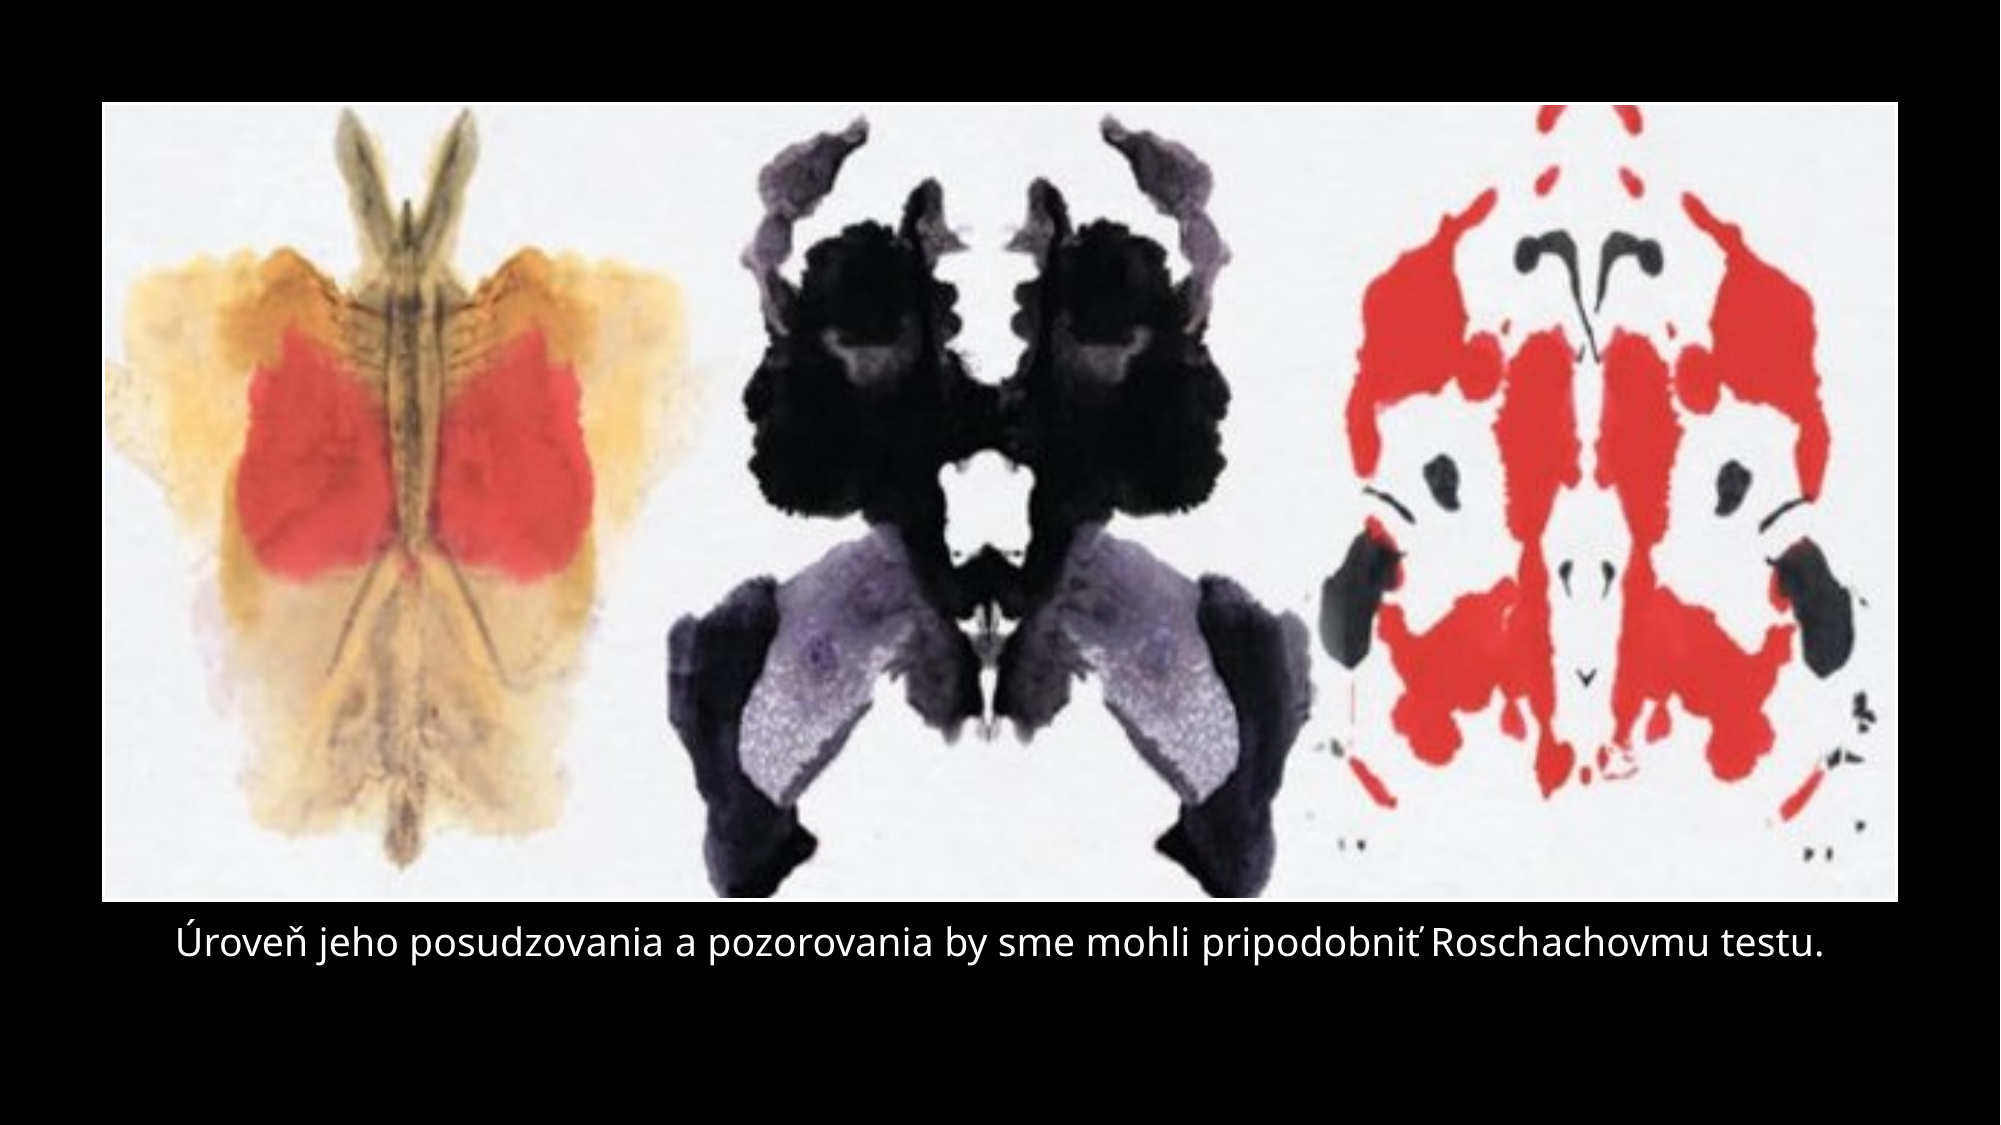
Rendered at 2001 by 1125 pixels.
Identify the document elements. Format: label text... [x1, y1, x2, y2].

title Úroveň jeho posudzovania a pozorovania by sme mohli pripodobniť Roschachovmu testu. [105, 914, 1895, 1020]
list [104, 104, 1895, 899]
